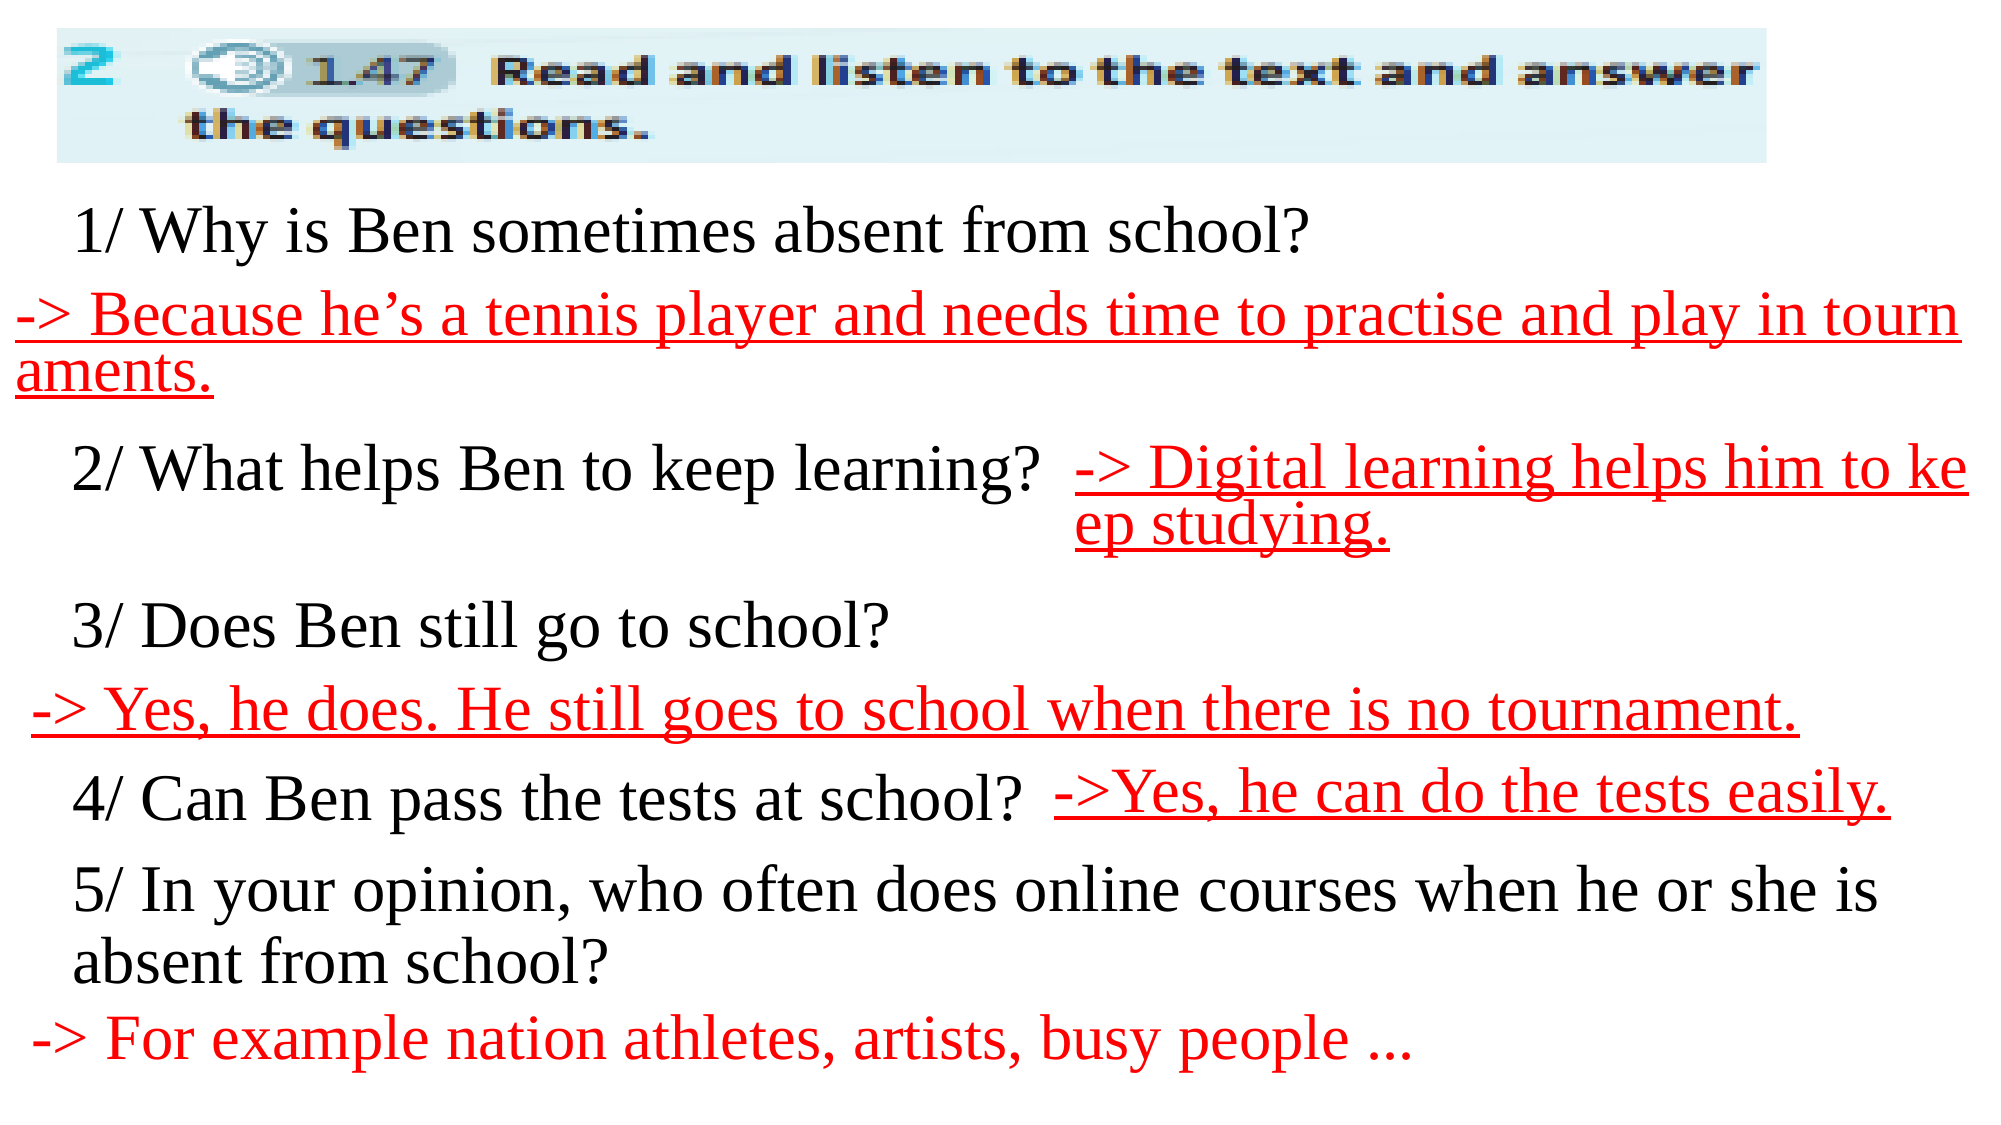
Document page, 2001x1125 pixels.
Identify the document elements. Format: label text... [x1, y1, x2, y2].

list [56, 28, 1767, 163]
text_box -> Yes, he does. He still goes to school when there is no tournament. [16, 667, 1926, 771]
text_box -> Digital learning helps him to keep studying. [1059, 425, 2000, 529]
text_box 4/ Can Ben pass the tests at school? [56, 755, 1038, 846]
text_box -> For example nation athletes, artists, busy people ... [16, 996, 1671, 1100]
text_box 2/ What helps Ben to keep learning? [56, 425, 1059, 523]
text_box ->Yes, he can do the tests easily. [1038, 749, 1978, 853]
list 1/ Why is Ben sometimes absent from school? [56, 187, 1373, 272]
text_box 5/ In your opinion, who often does online courses when he or she is absent from school? [56, 846, 1926, 944]
text_box -> Because he’s a tennis player and needs time to practise and play in tournaments. [0, 272, 1978, 438]
text_box 3/ Does Ben still go to school? [56, 582, 1373, 667]
